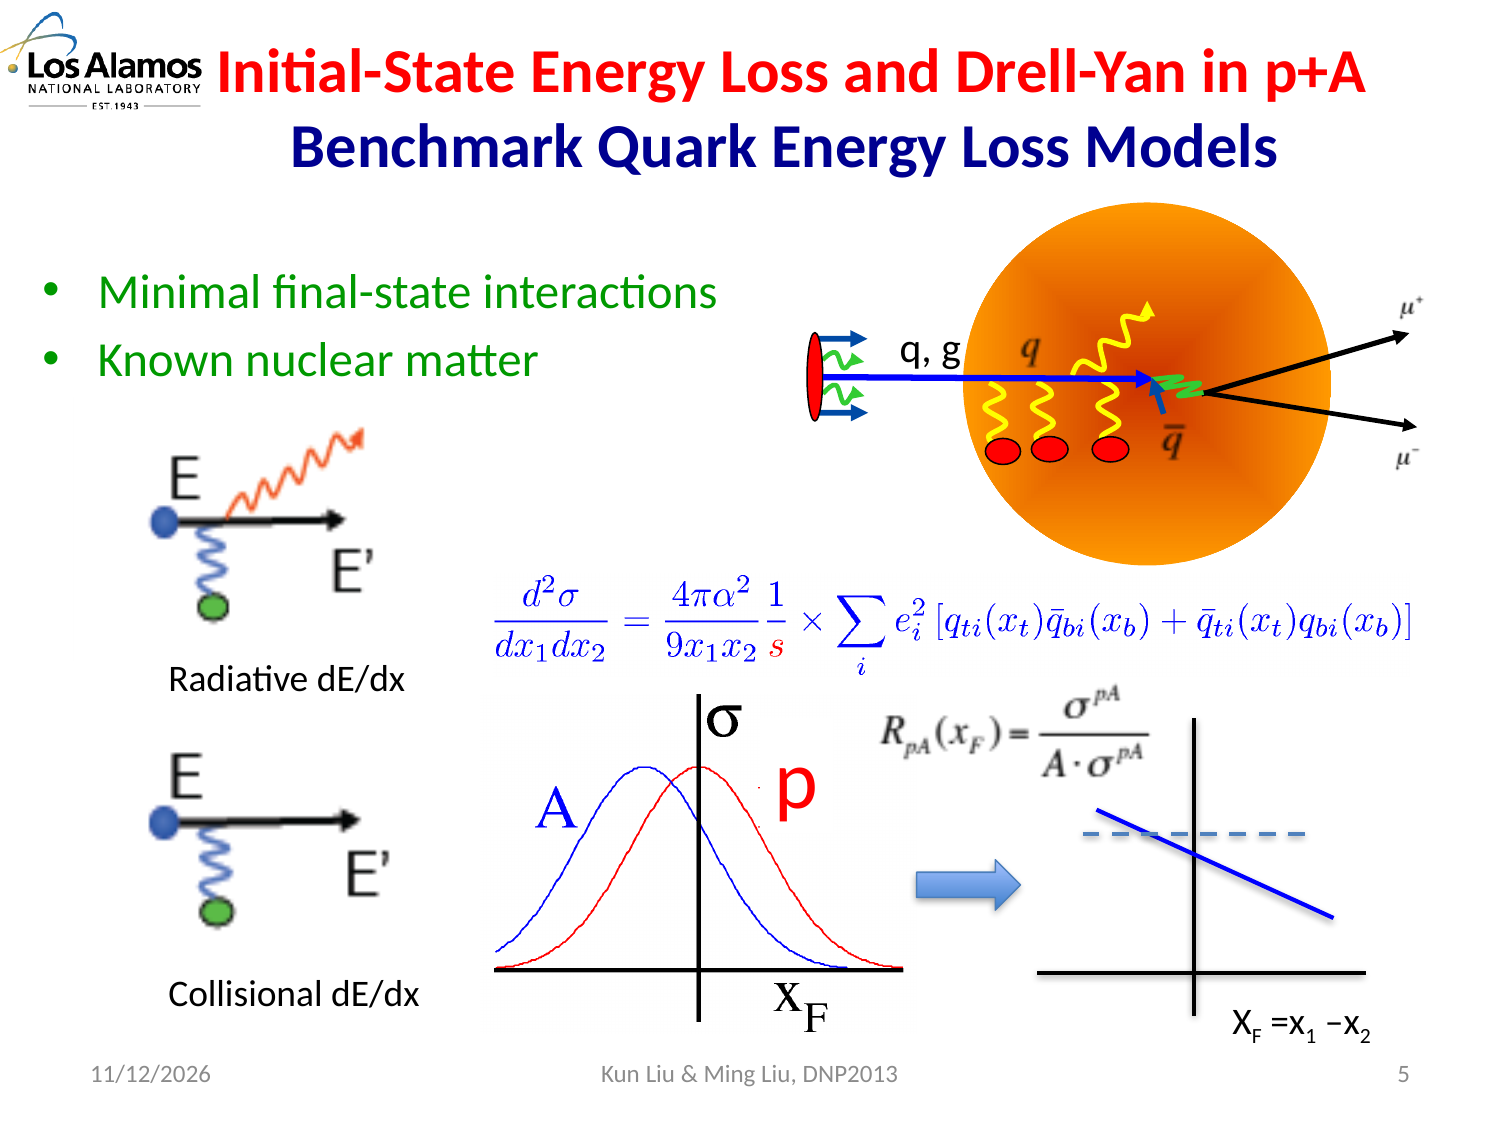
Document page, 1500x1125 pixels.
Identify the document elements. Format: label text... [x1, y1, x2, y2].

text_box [1096, 809, 1334, 919]
text_box [923, 858, 1022, 911]
text_box Collisional dE/dx [153, 961, 435, 1022]
title Initial-State Energy Loss and Drell-Yan in p+A Benchmark Quark Energy Loss Models [87, 11, 1498, 199]
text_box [875, 676, 1153, 780]
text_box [479, 693, 917, 1034]
picture [0, 0, 212, 134]
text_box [806, 202, 1426, 566]
text_box Radiative dE/dx [153, 668, 421, 675]
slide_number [75, 1042, 425, 1103]
text_box XF =x1 –x2 [1217, 989, 1395, 1042]
list Minimal final-state interactions Known nuclear matter [27, 251, 738, 398]
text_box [1037, 717, 1366, 1016]
slide_number 5 [1074, 1042, 1425, 1103]
picture [72, 396, 426, 661]
picture [113, 676, 427, 980]
picture [492, 573, 1410, 677]
footer Kun Liu & Ming Liu, DNP2013 [512, 1042, 988, 1103]
